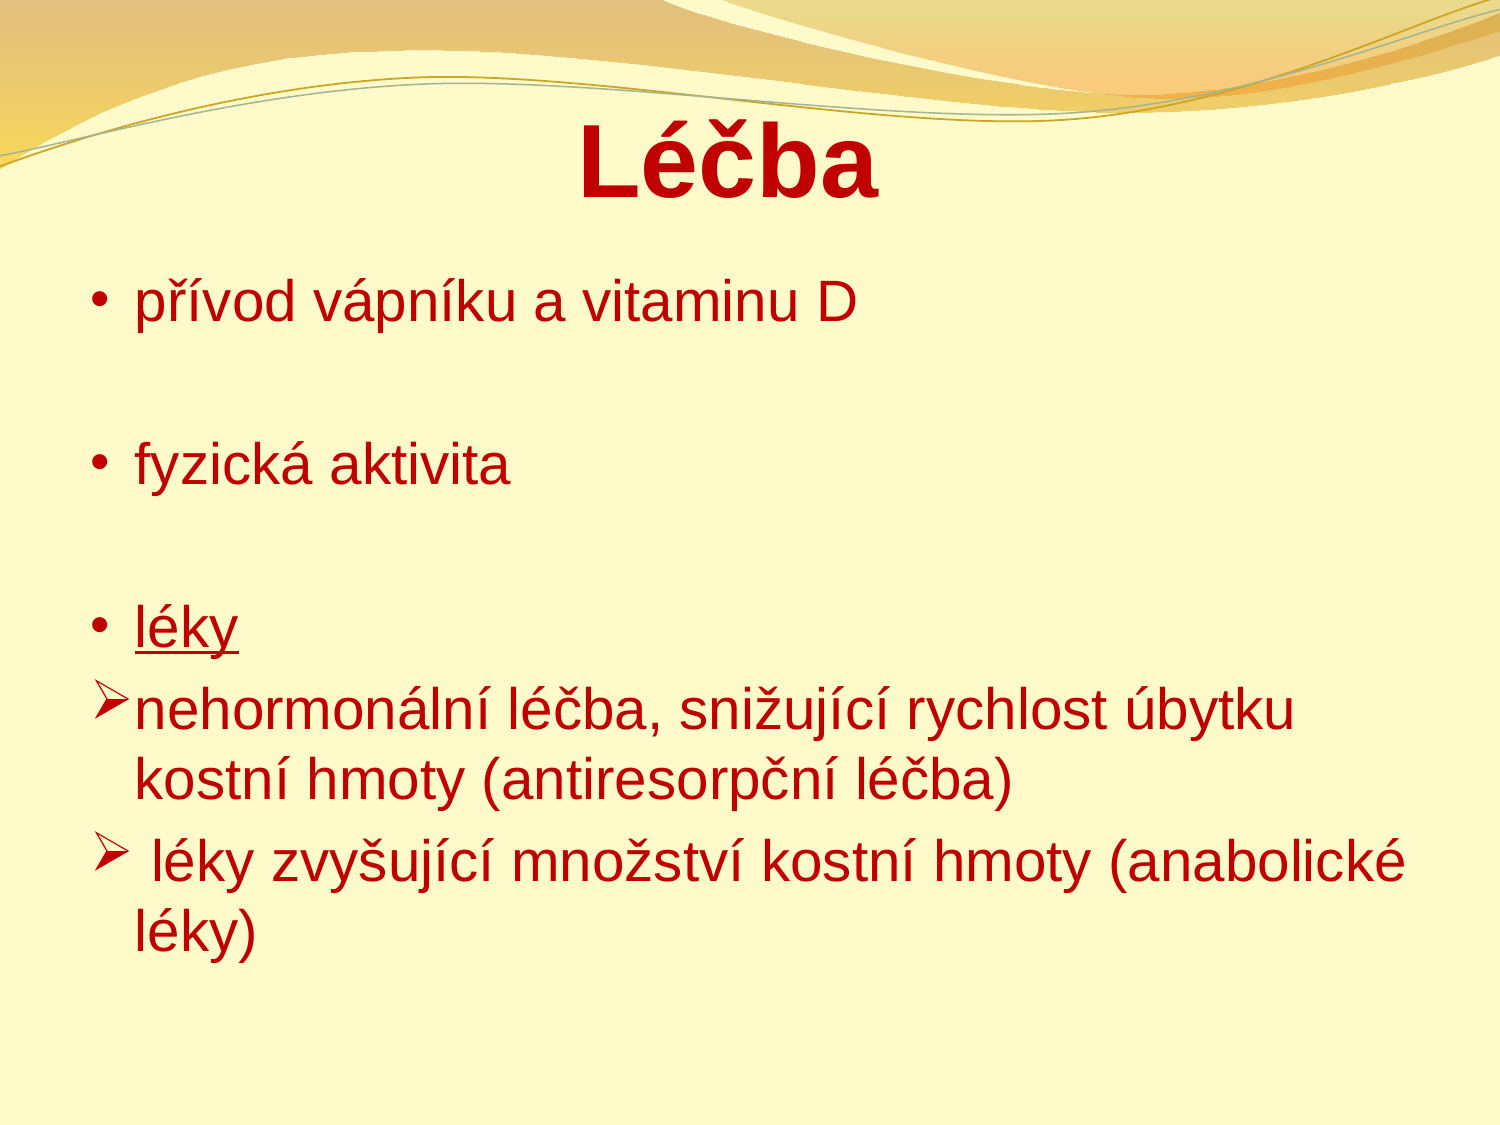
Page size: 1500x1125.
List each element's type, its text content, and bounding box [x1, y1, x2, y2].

title Léčba [52, 66, 1404, 219]
list přívod vápníku a vitaminu D fyzická aktivita léky nehormonální léčba, snižující rychlost úbytku kostní hmoty (antiresorpční léčba) léky zvyšující množství kostní hmoty (anabolické léky) [74, 255, 1426, 1038]
